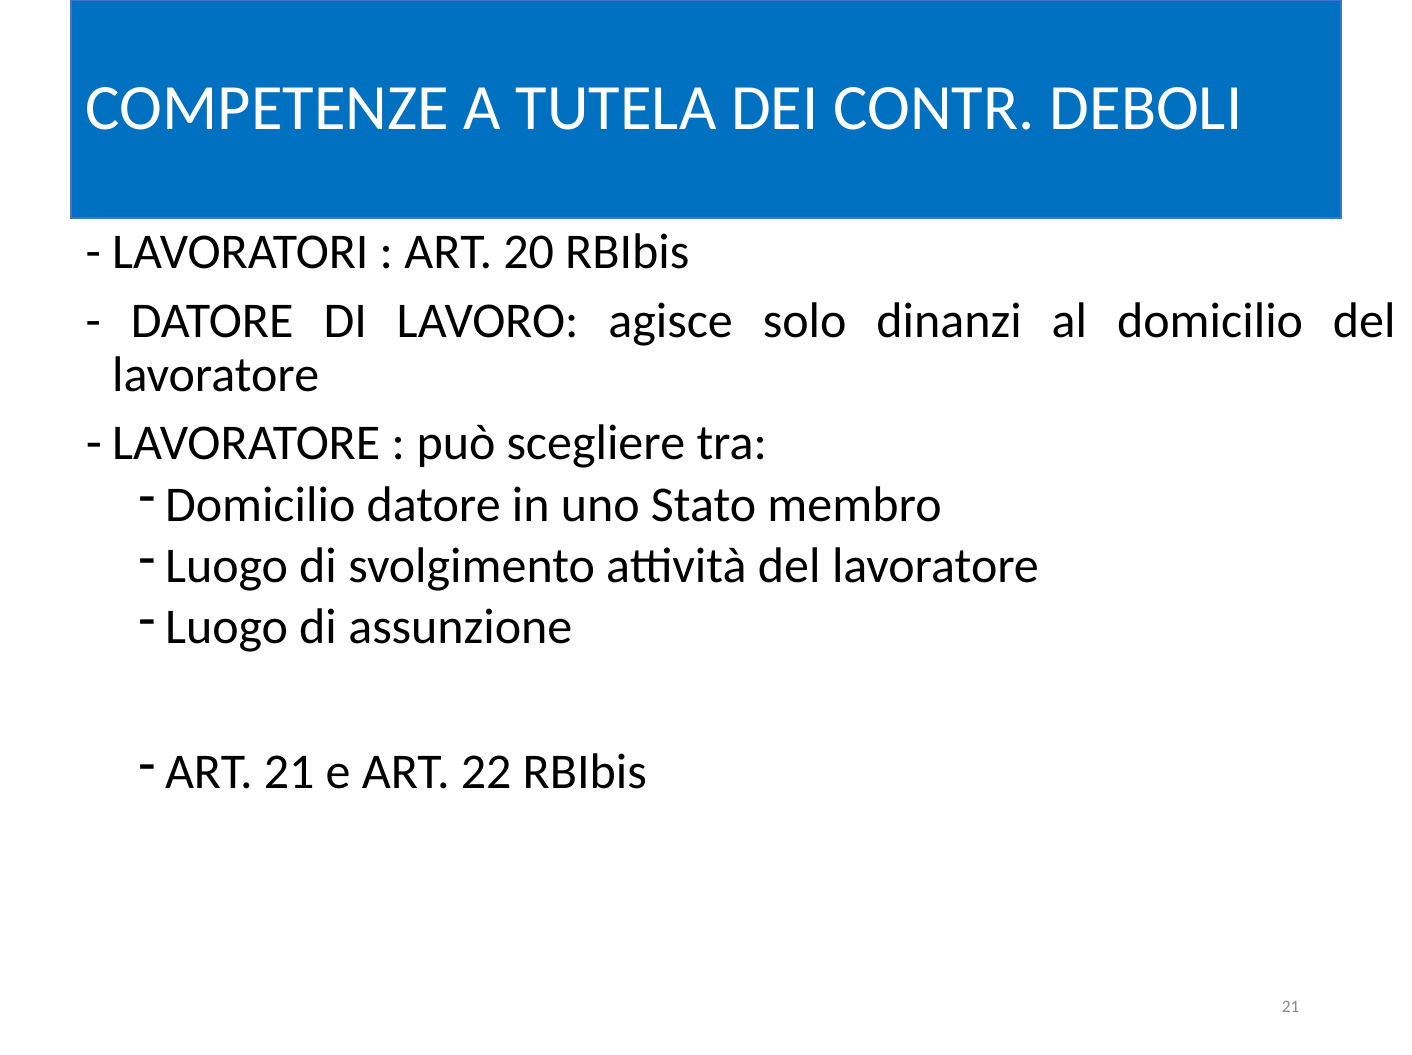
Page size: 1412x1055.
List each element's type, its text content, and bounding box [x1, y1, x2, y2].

list - LAVORATORI : ART. 20 RBIbis - DATORE DI LAVORO: agisce solo dinanzi al domicilio del lavoratore LAVORATORE : può scegliere tra: Domicilio datore in uno Stato membro Luogo di svolgimento attività del lavoratore Luogo di assunzione ART. 21 e ART. 22 RBIbis [70, 217, 1412, 1006]
slide_number 21 [996, 977, 1315, 1034]
title COMPETENZE A TUTELA DEI CONTR. DEBOLI [70, 0, 1342, 217]
